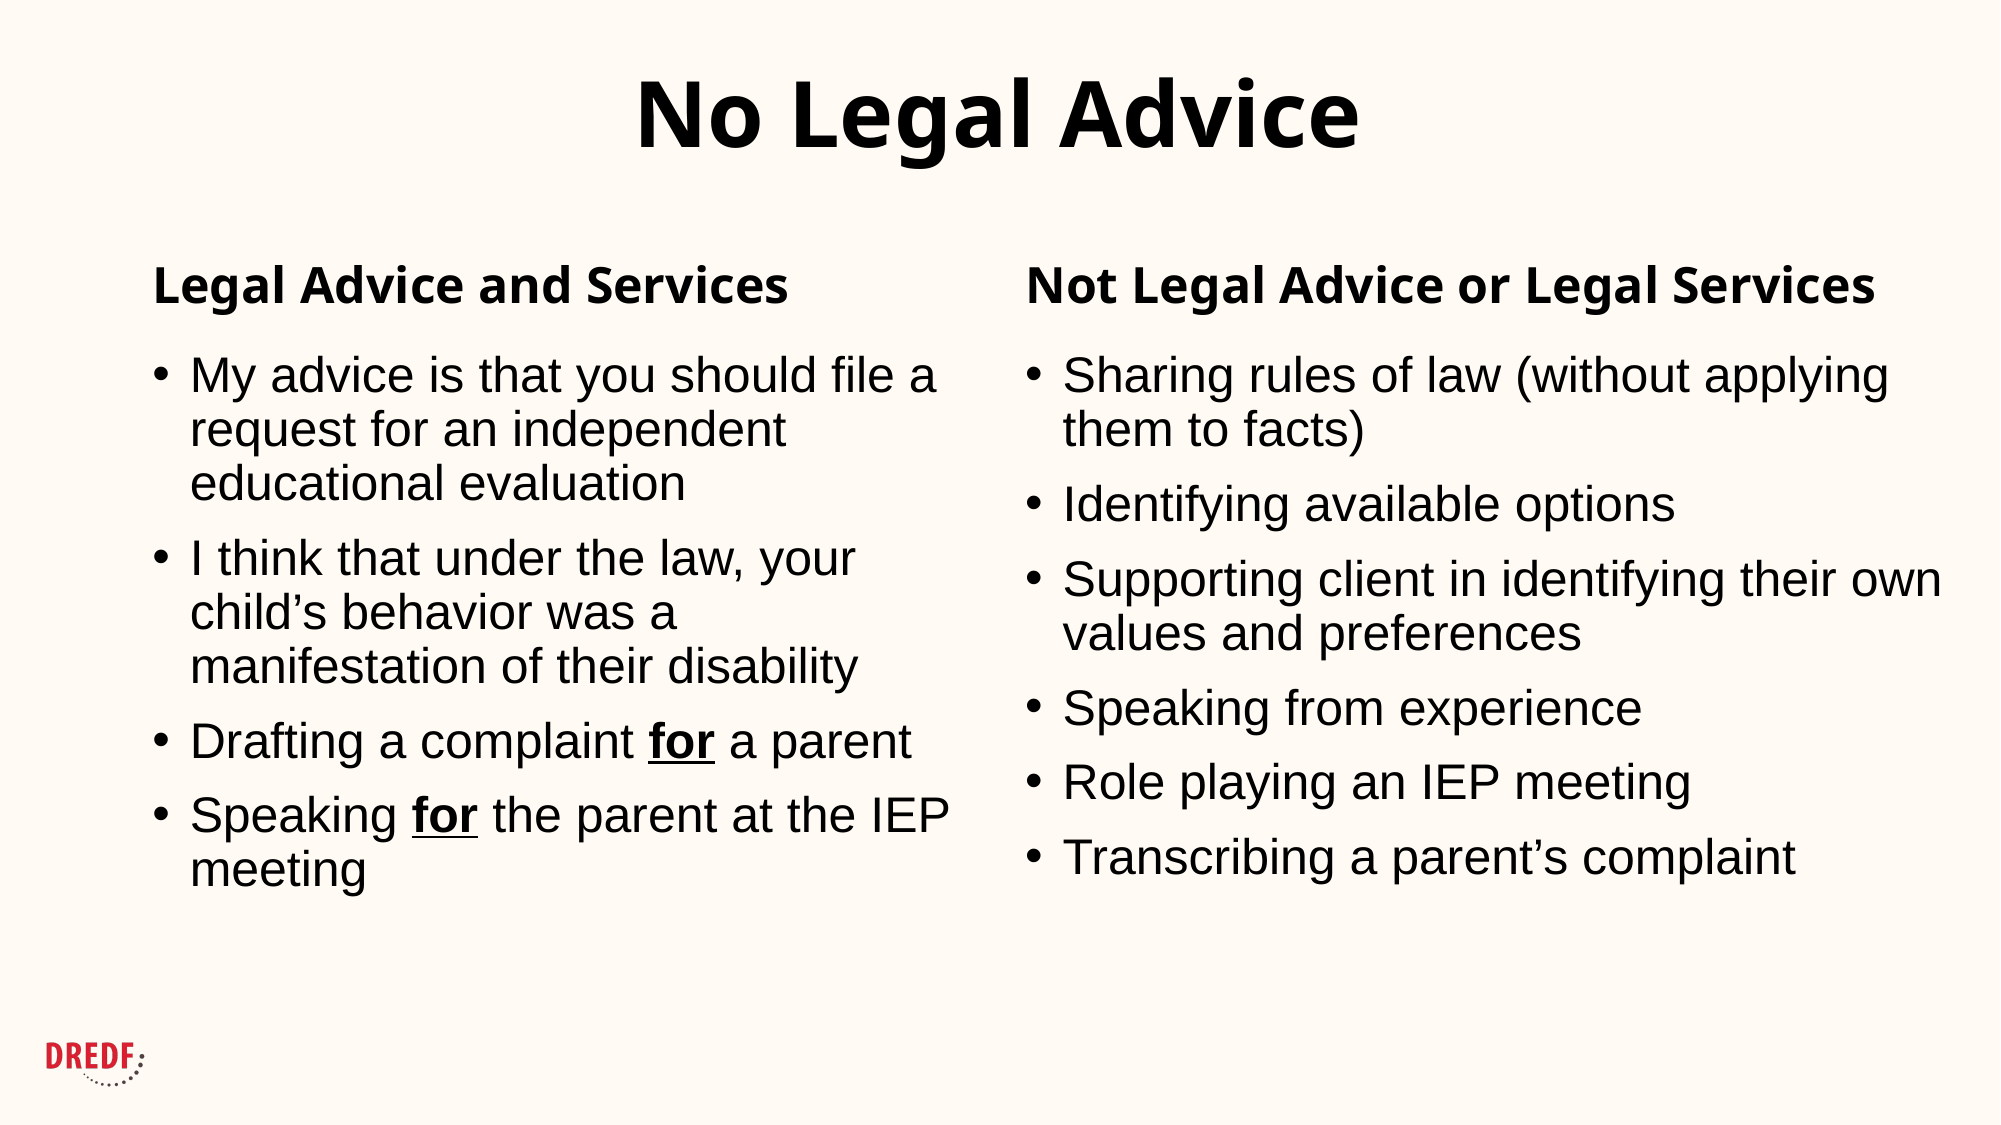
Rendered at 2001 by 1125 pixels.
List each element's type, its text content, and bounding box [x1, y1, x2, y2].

list Sharing rules of law (without applying them to facts) Identifying available options Supporting client in identifying their own values and preferences Speaking from experience Role playing an IEP meeting Transcribing a parent’s complaint [1010, 341, 1959, 1081]
list Legal Advice and Services [137, 187, 984, 323]
title No Legal Advice [135, 9, 1861, 227]
list My advice is that you should file a request for an independent educational evaluation I think that under the law, your child’s behavior was a manifestation of their disability Drafting a complaint for a parent Speaking for the parent at the IEP meeting [137, 341, 984, 947]
list Not Legal Advice or Legal Services [1010, 187, 1959, 323]
picture [38, 1008, 152, 1122]
